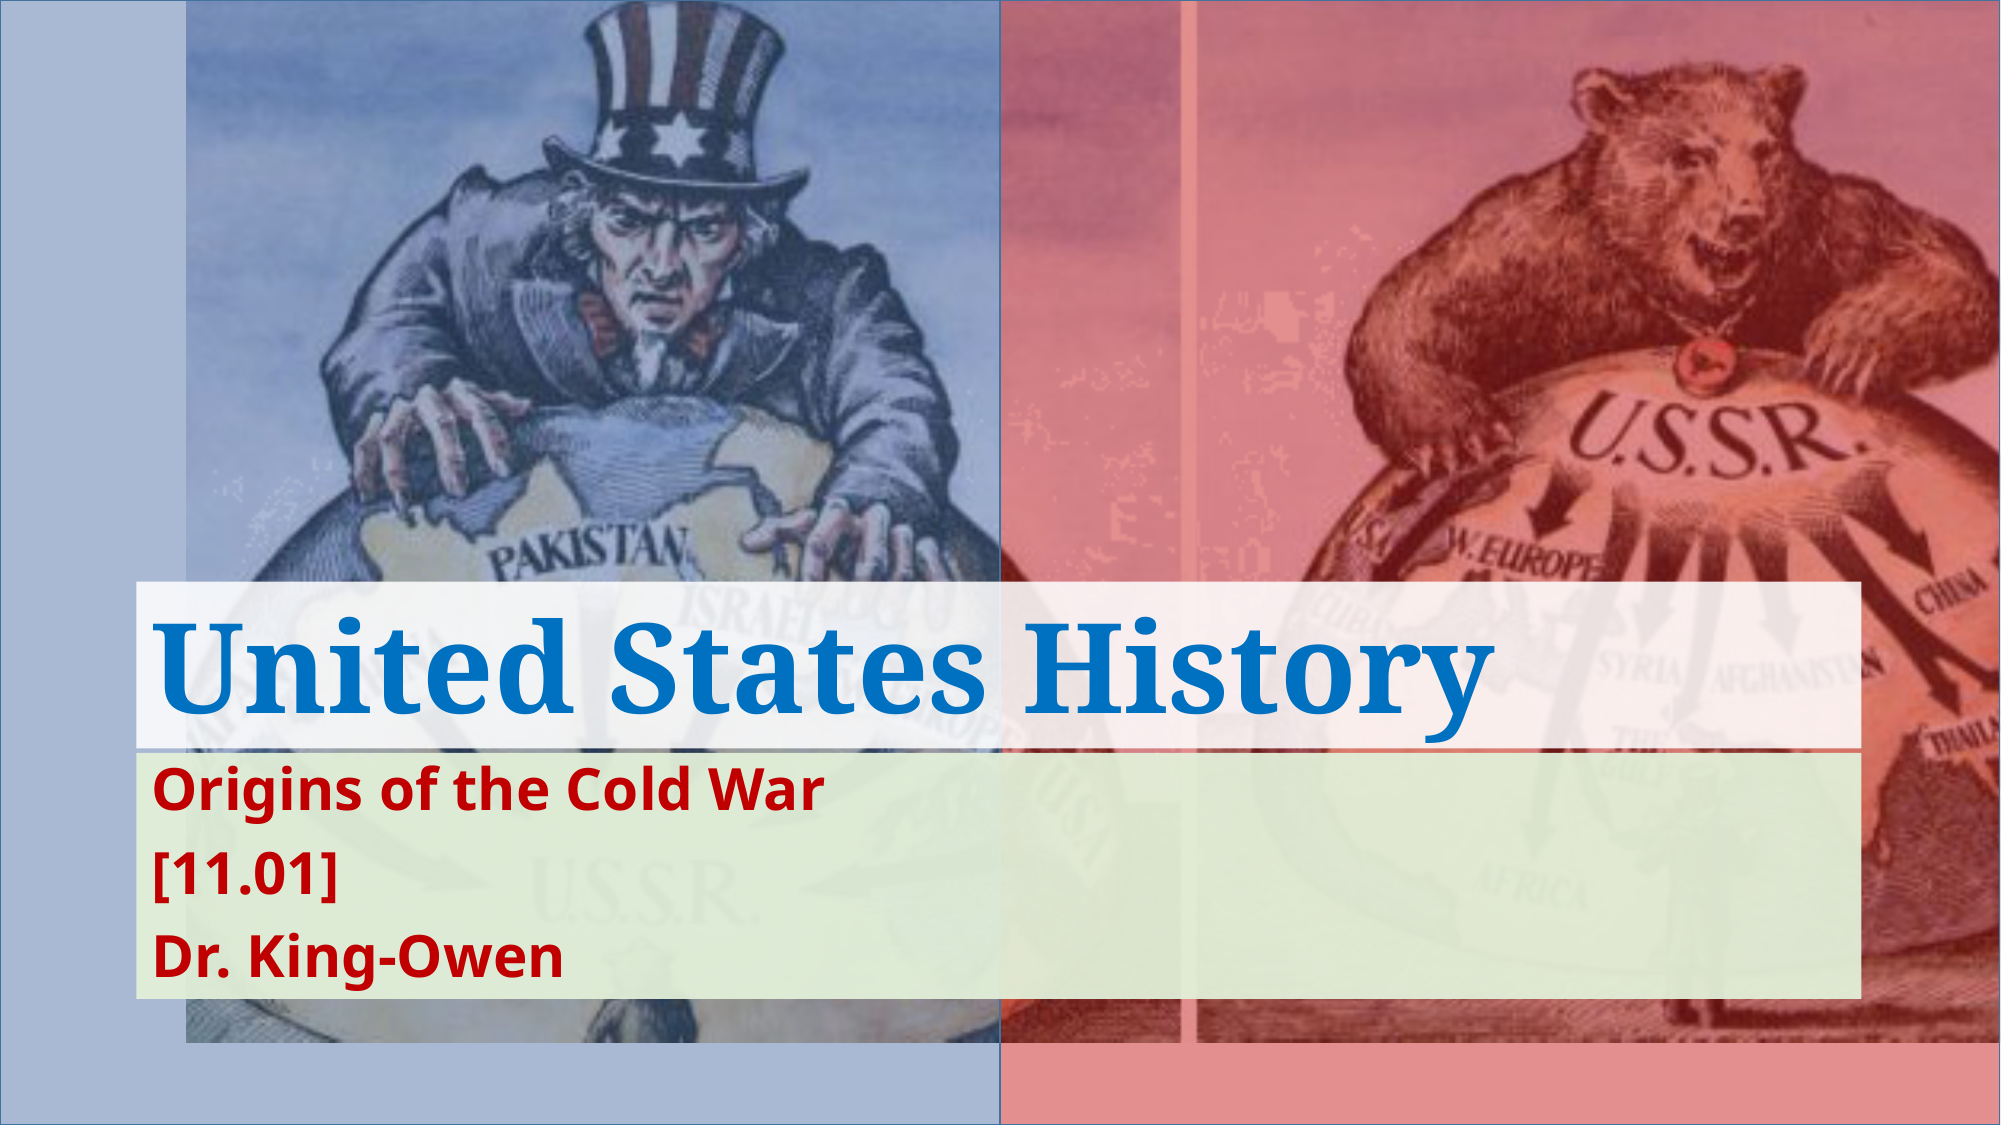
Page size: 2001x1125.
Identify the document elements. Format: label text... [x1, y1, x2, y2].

list Origins of the Cold War [11.01] Dr. King-Owen [136, 752, 1862, 999]
title United States History [136, 581, 1862, 749]
